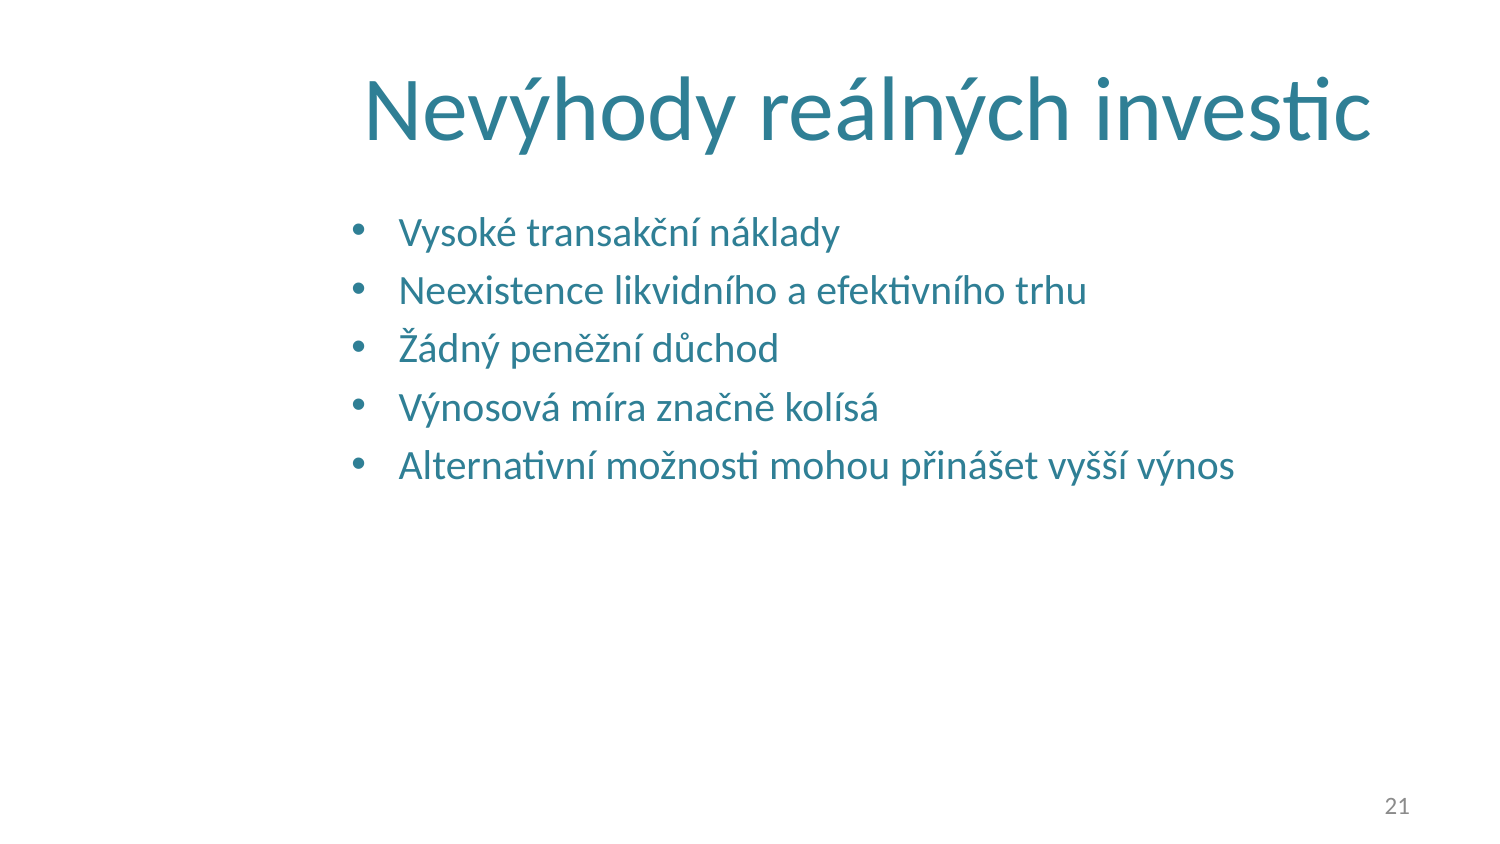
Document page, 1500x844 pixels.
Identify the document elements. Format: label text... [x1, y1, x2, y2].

list Vysoké transakční náklady Neexistence likvidního a efektivního trhu Žádný peněžní důchod Výnosová míra značně kolísá Alternativní možnosti mohou přinášet vyšší výnos [336, 196, 1447, 844]
slide_number 21 [1074, 782, 1425, 828]
title Nevýhody reálných investic [348, 33, 1425, 175]
